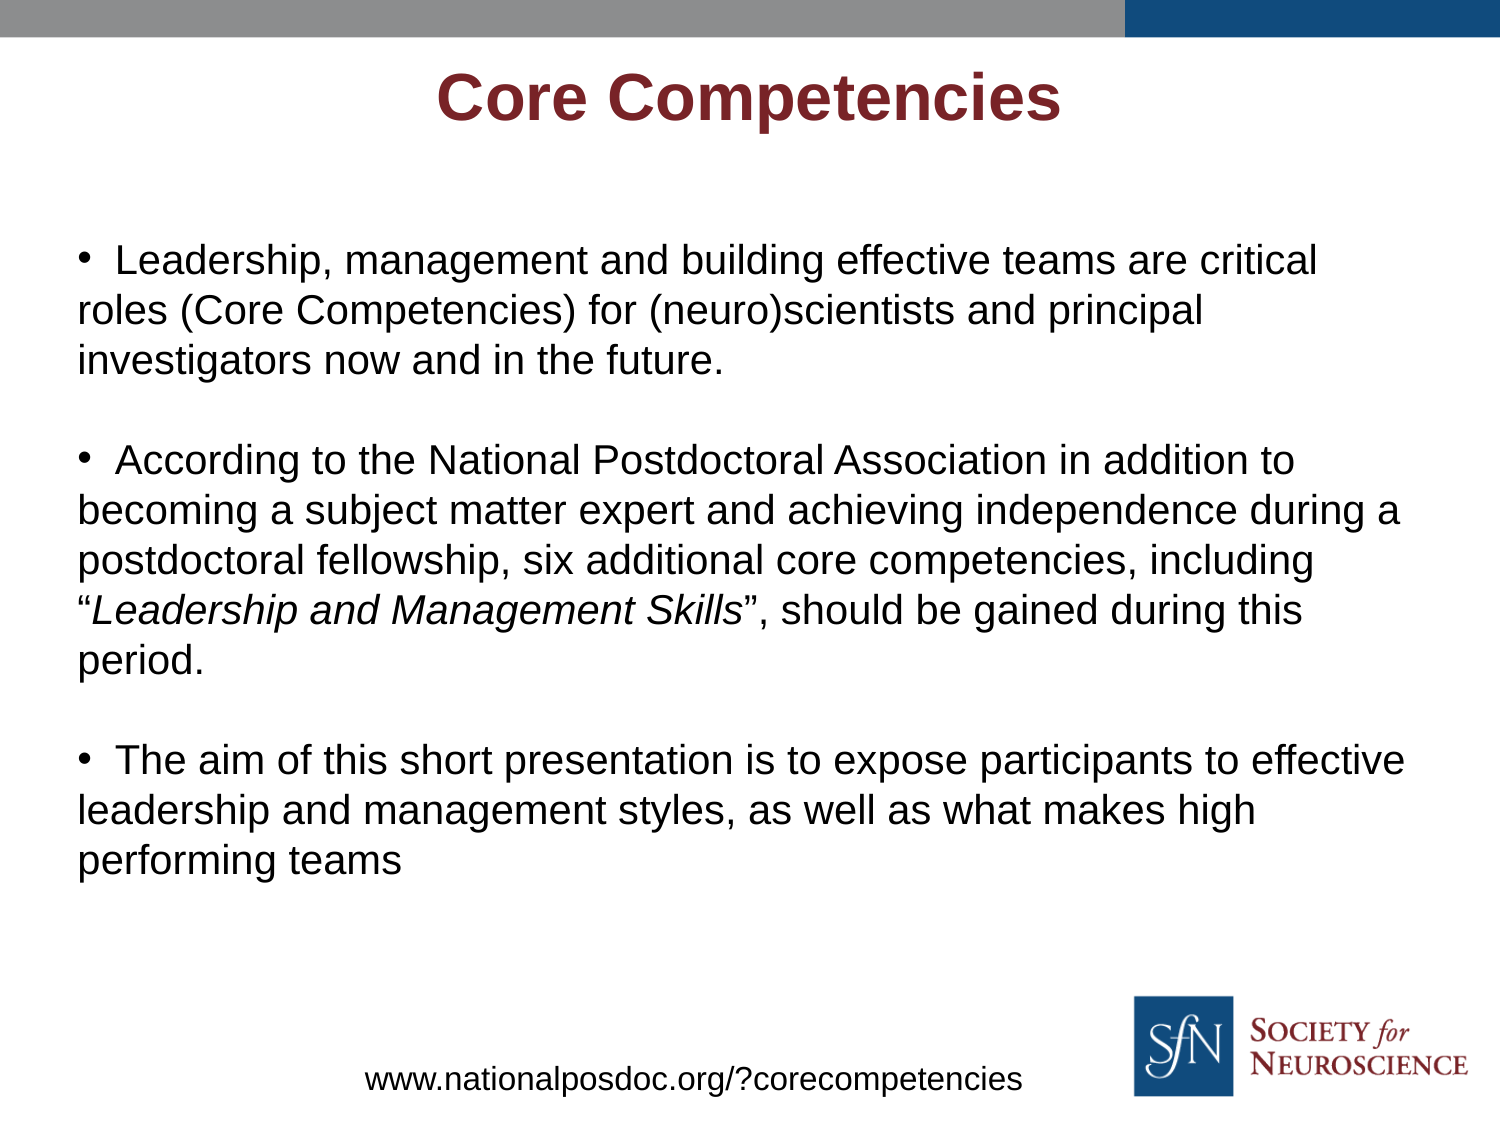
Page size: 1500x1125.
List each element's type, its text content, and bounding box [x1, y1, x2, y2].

text_box Core Competencies [74, 0, 1425, 188]
text_box www.nationalposdoc.org/?corecompetencies [350, 1049, 1050, 1105]
picture [1125, 987, 1475, 1104]
text_box Leadership, management and building effective teams are critical roles (Core Competencies) for (neuro)scientists and principal investigators now and in the future. According to the National Postdoctoral Association in addition to becoming a subject matter expert and achieving independence during a postdoctoral fellowship, six additional core competencies, including “Leadership and Management Skills”, should be gained during this period. The aim of this short presentation is to expose participants to effective leadership and management styles, as well as what makes high performing teams [62, 224, 1425, 925]
